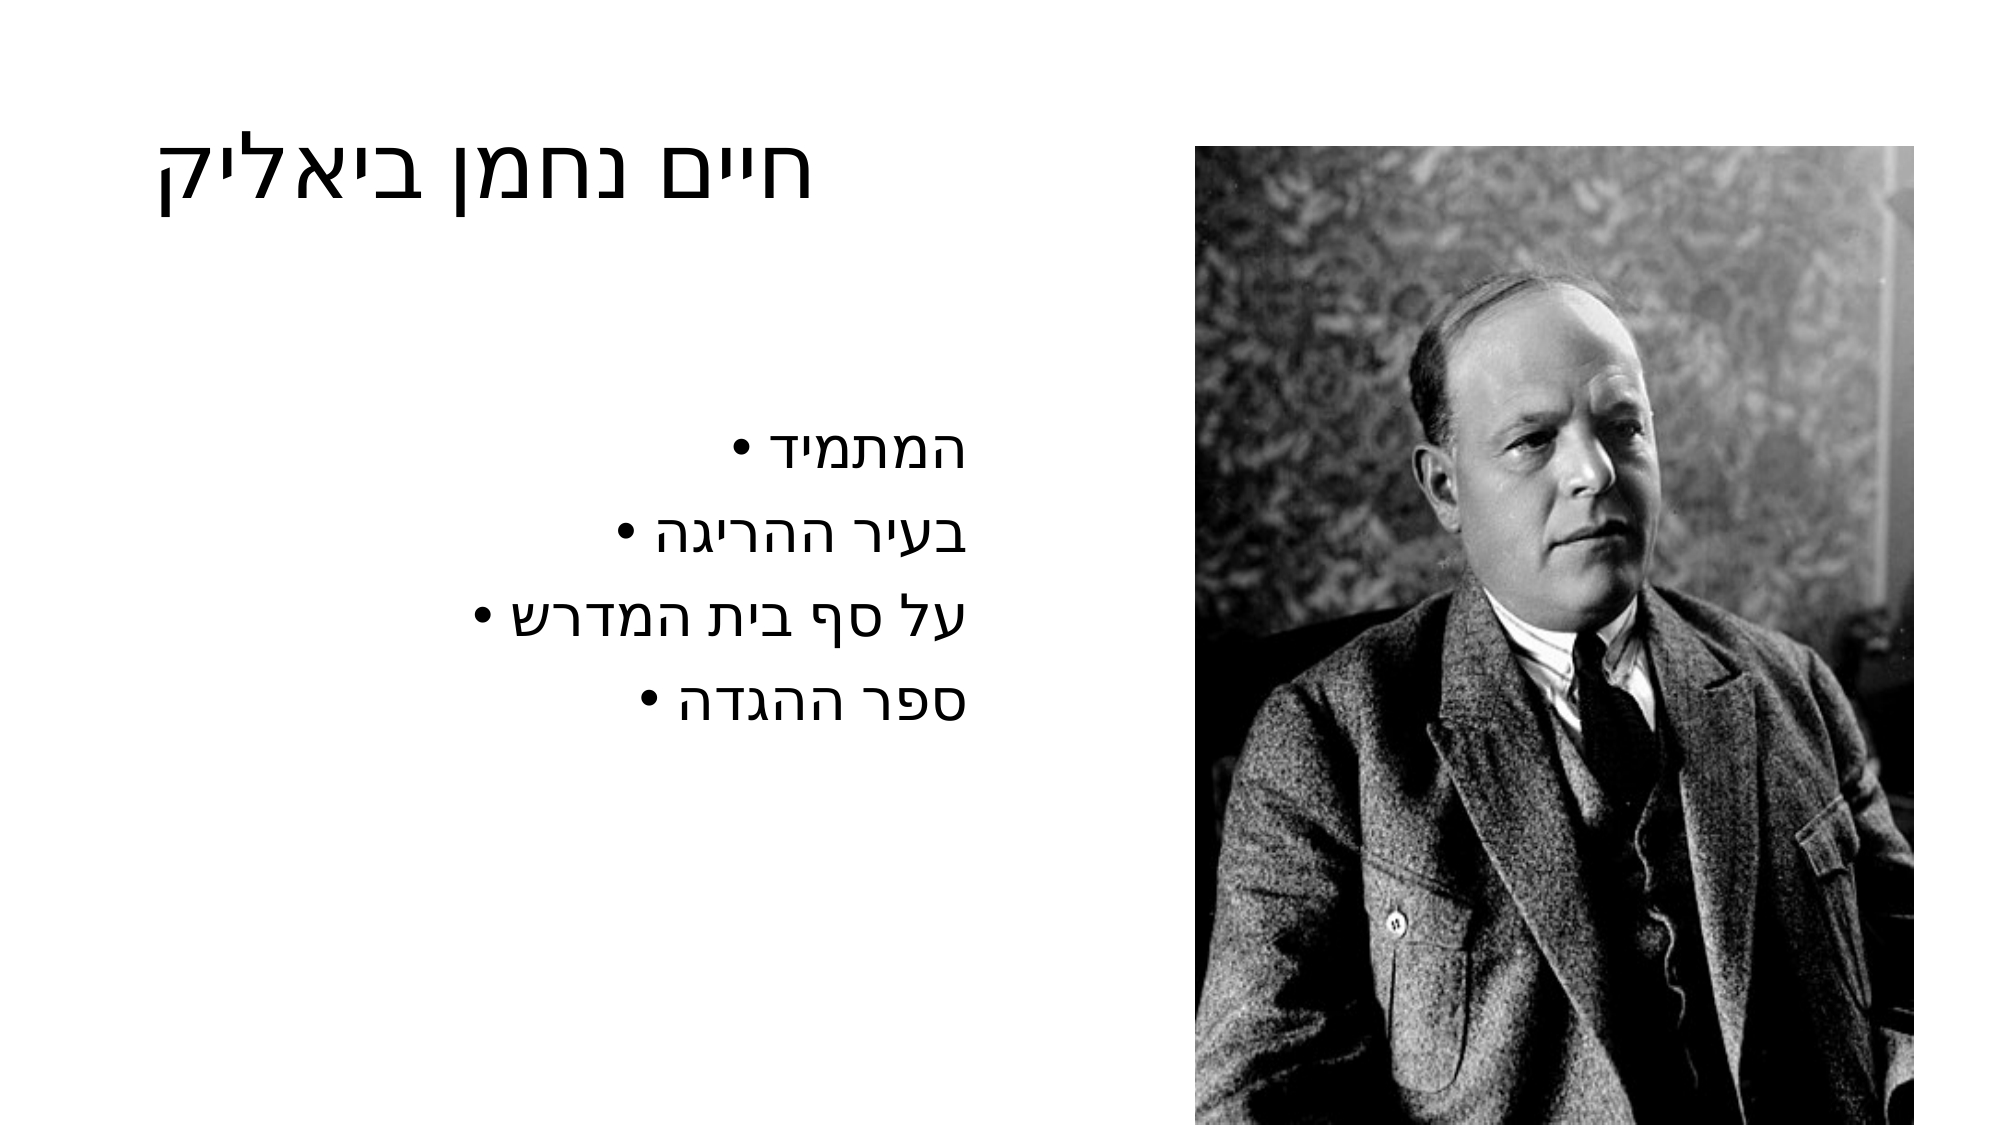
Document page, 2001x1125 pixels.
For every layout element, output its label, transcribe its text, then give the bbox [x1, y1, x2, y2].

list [1195, 146, 1914, 1125]
list המתמיד בעיר ההריגה על סף בית המדרש ספר ההגדה [137, 410, 984, 1016]
title חיים נחמן ביאליק [137, 59, 1863, 278]
